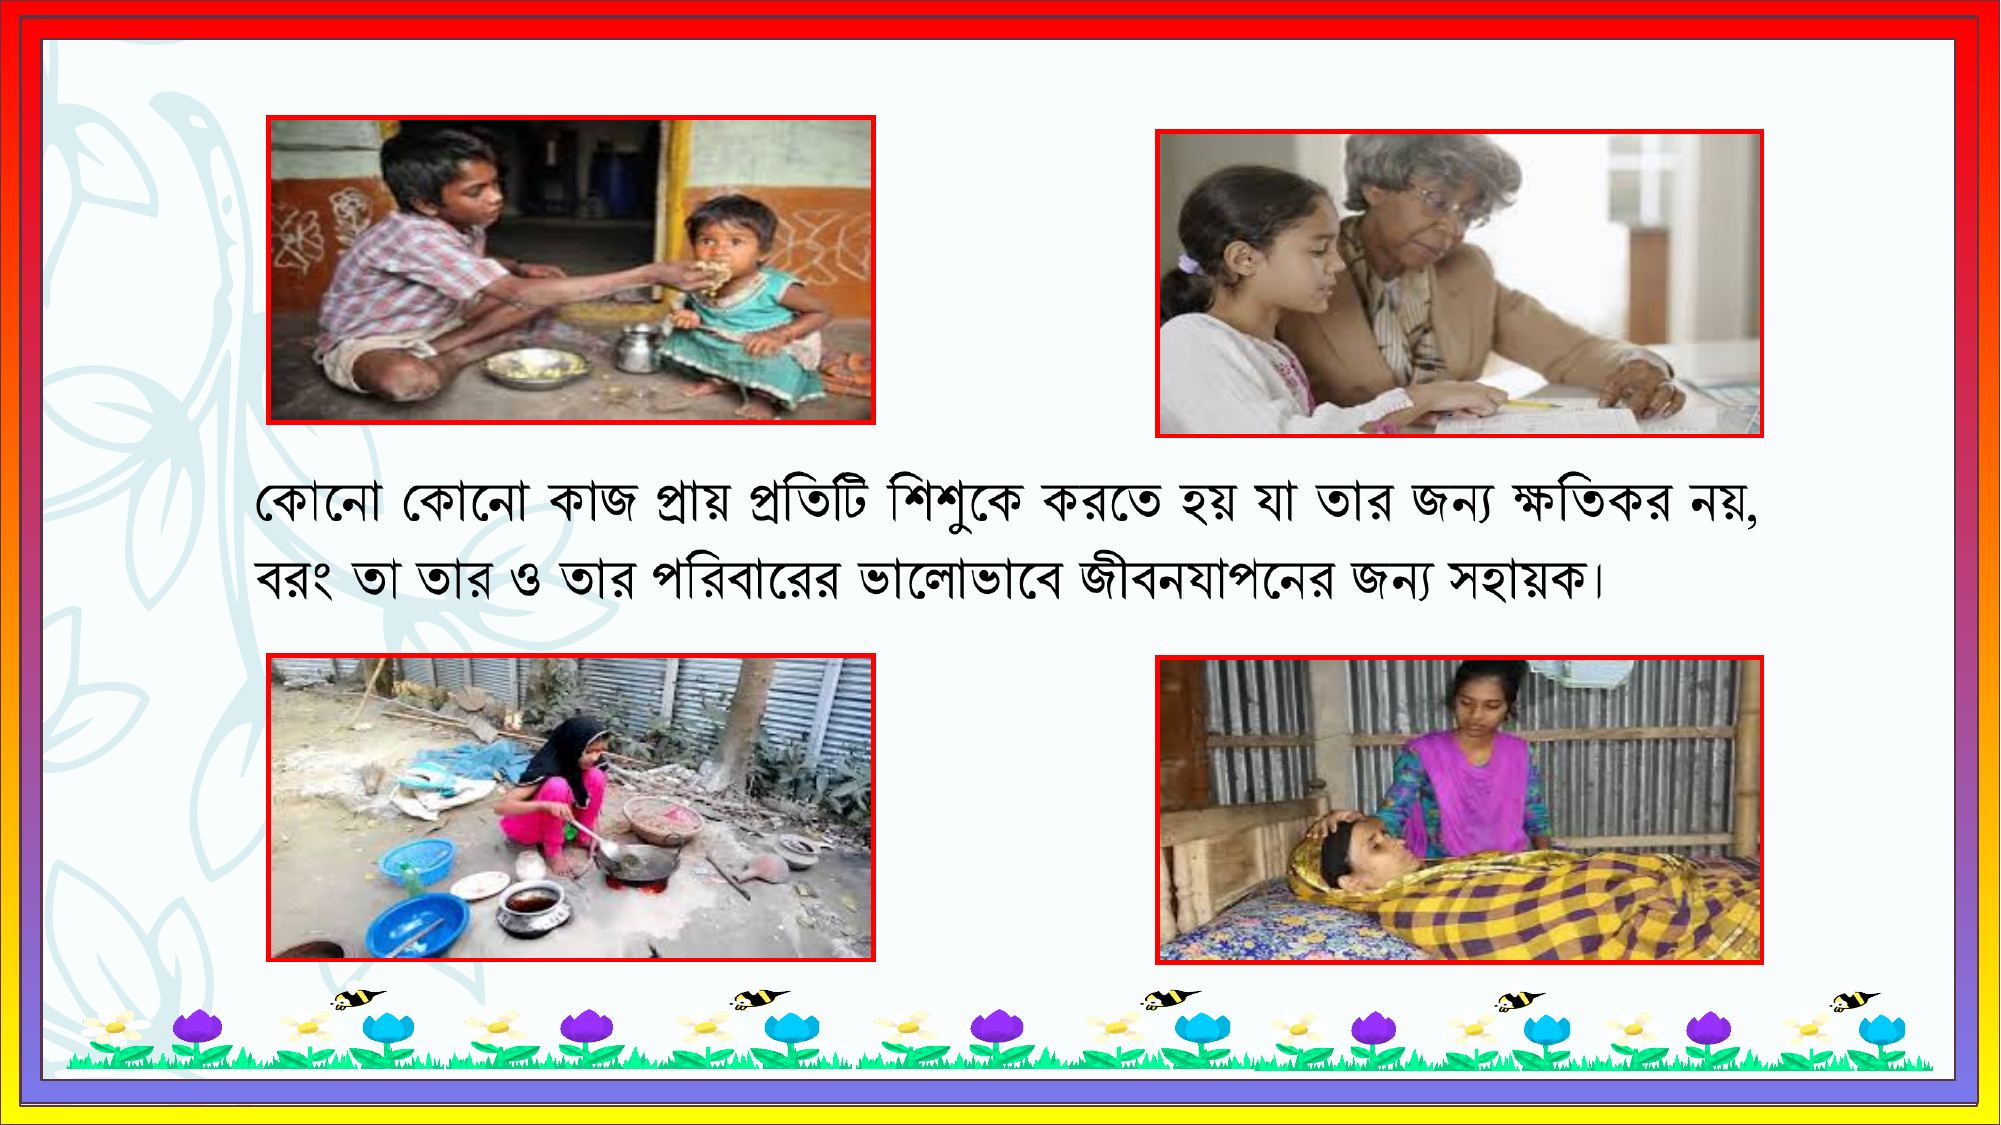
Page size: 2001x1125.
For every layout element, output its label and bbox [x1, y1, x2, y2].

text_box [0, 0, 2000, 1125]
text_box [64, 957, 1933, 1072]
text_box [20, 17, 1979, 1104]
picture [1159, 133, 1760, 434]
picture [253, 471, 1787, 604]
picture [270, 657, 872, 958]
picture [1159, 659, 1760, 961]
picture [270, 119, 872, 421]
